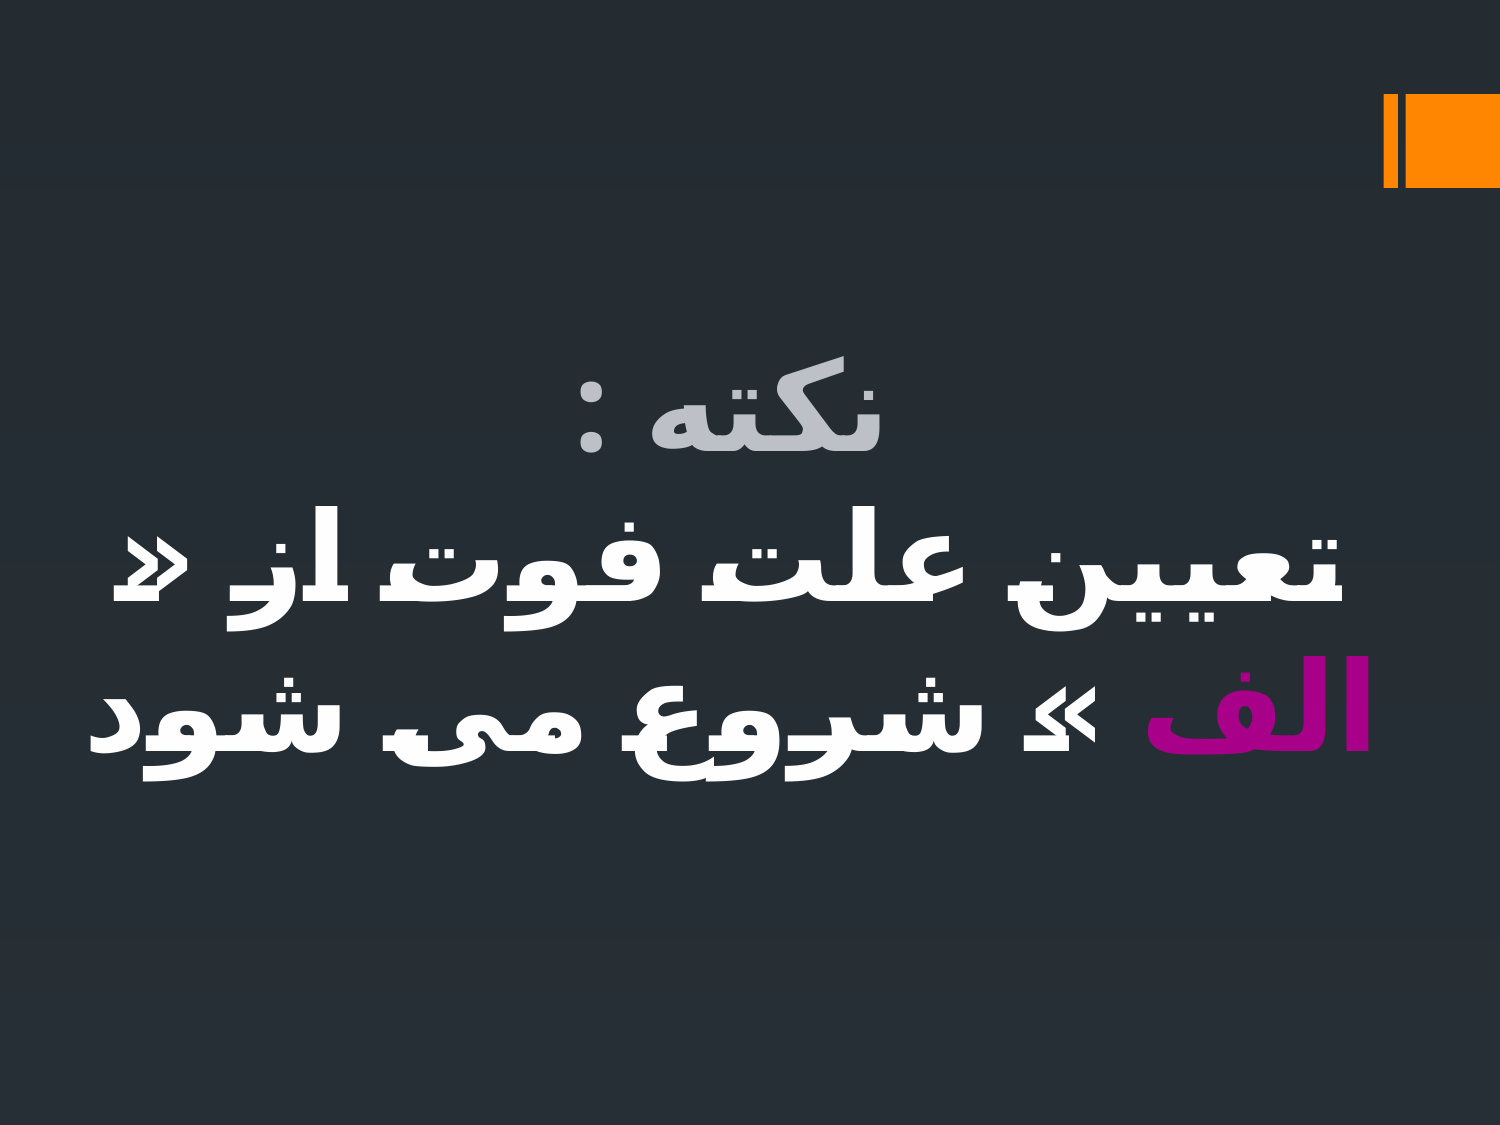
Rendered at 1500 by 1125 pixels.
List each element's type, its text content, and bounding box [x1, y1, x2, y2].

title نکته : تعیین علت فوت از « الف » شروع می شود [37, 212, 1425, 785]
